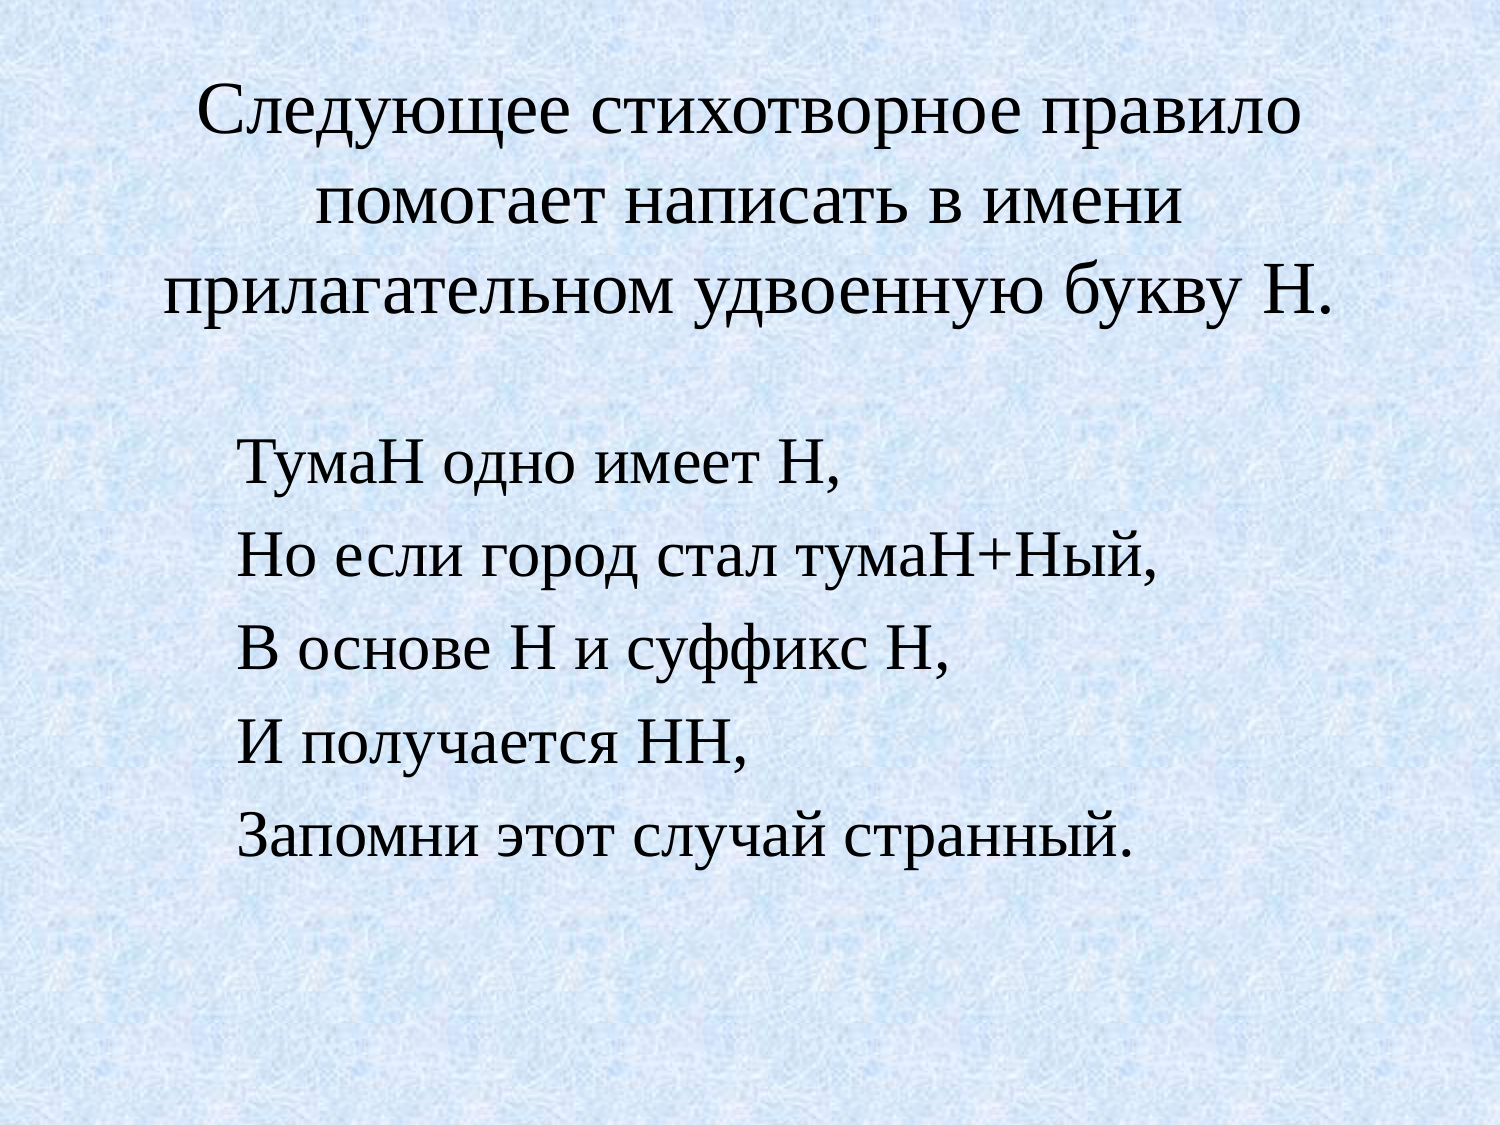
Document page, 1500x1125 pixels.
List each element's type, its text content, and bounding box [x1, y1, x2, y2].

picture [0, 0, 1500, 1125]
title Следующее стихотворное правило помогает написать в имени прилагательном удвоенную букву Н. [112, 99, 1388, 288]
list ТумаН одно имеет Н, Но если город стал тумаН+Ный, В основе Н и суффикс Н, И получается НН, Запомни этот случай странный. [170, 408, 1365, 1001]
